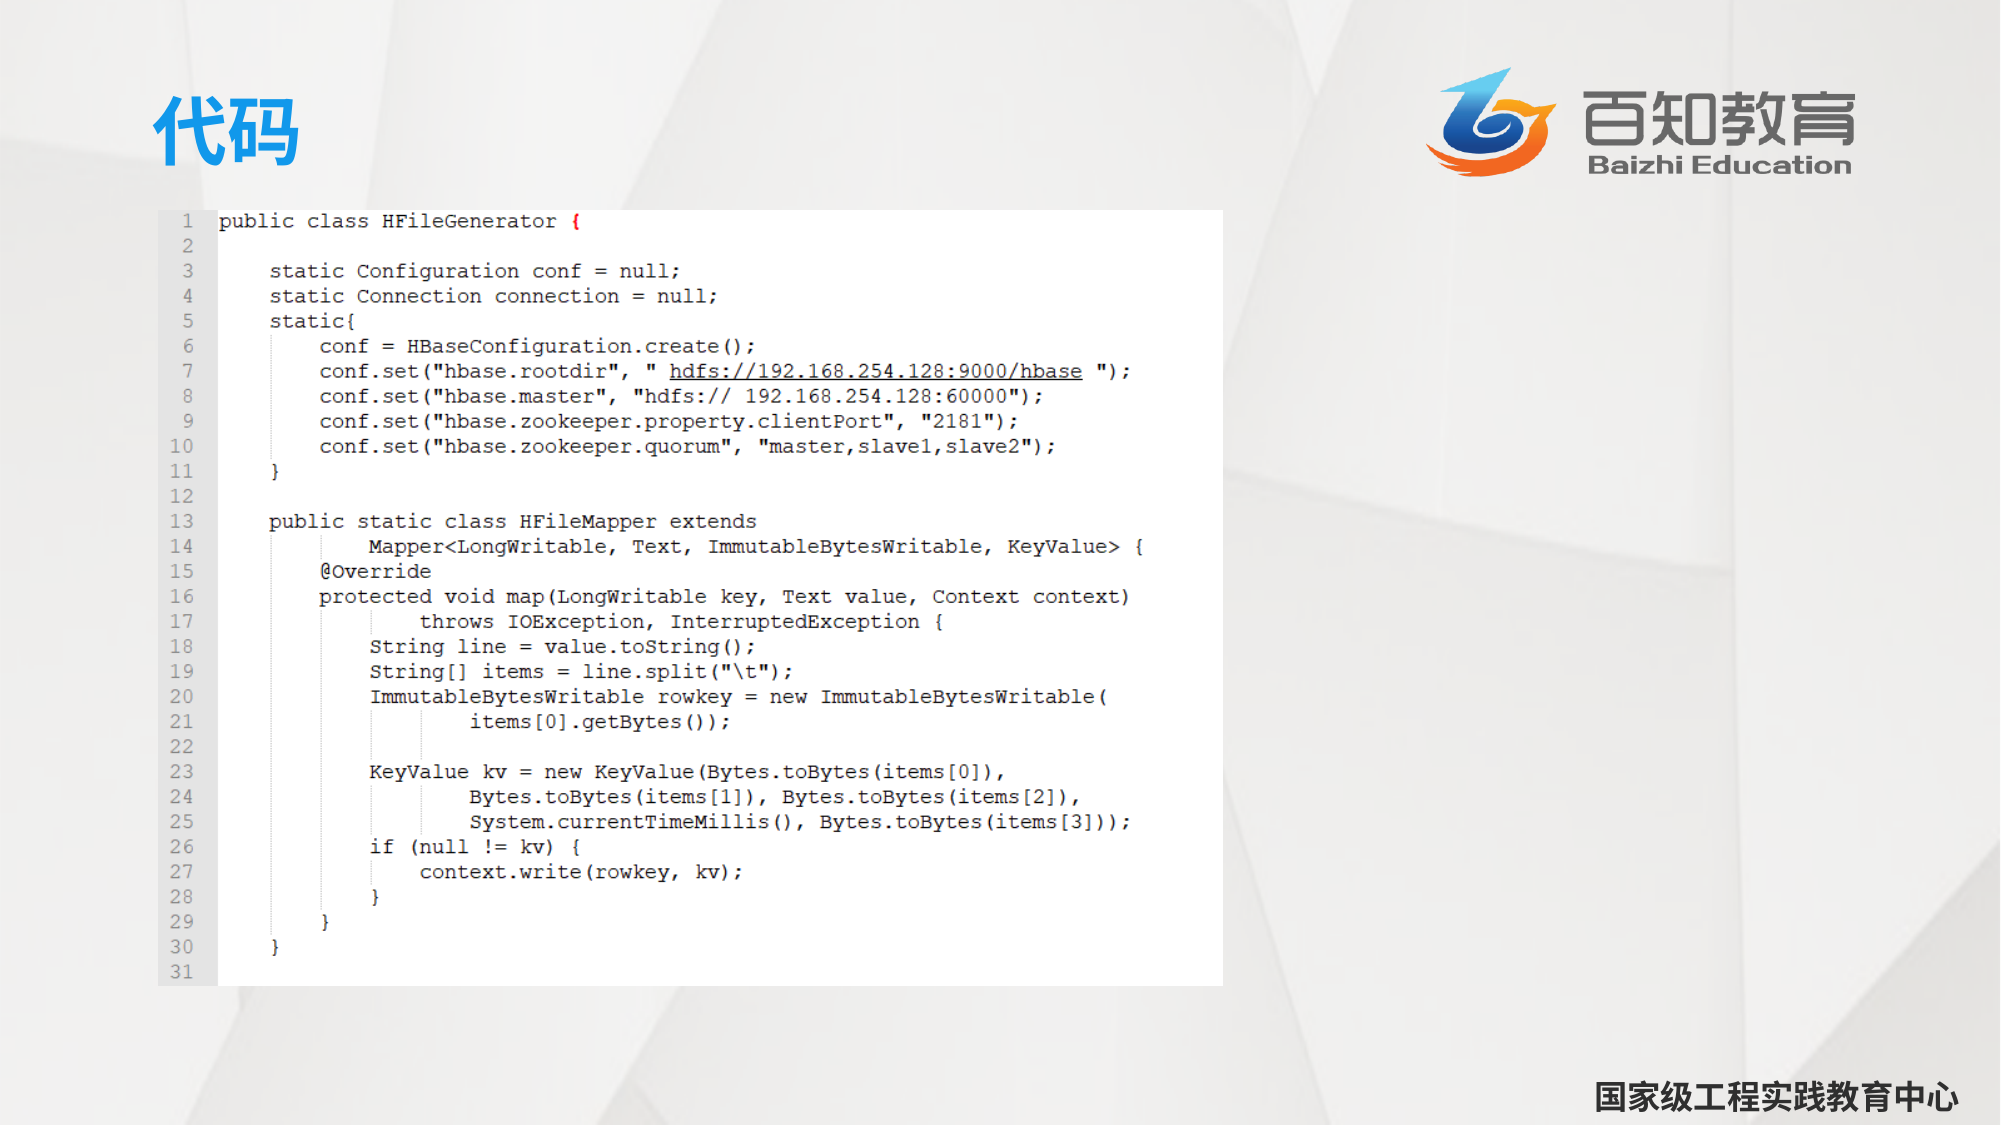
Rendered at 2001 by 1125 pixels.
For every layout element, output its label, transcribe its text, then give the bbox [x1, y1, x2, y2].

title 代码 [137, 59, 1863, 211]
picture [0, 0, 2001, 1125]
